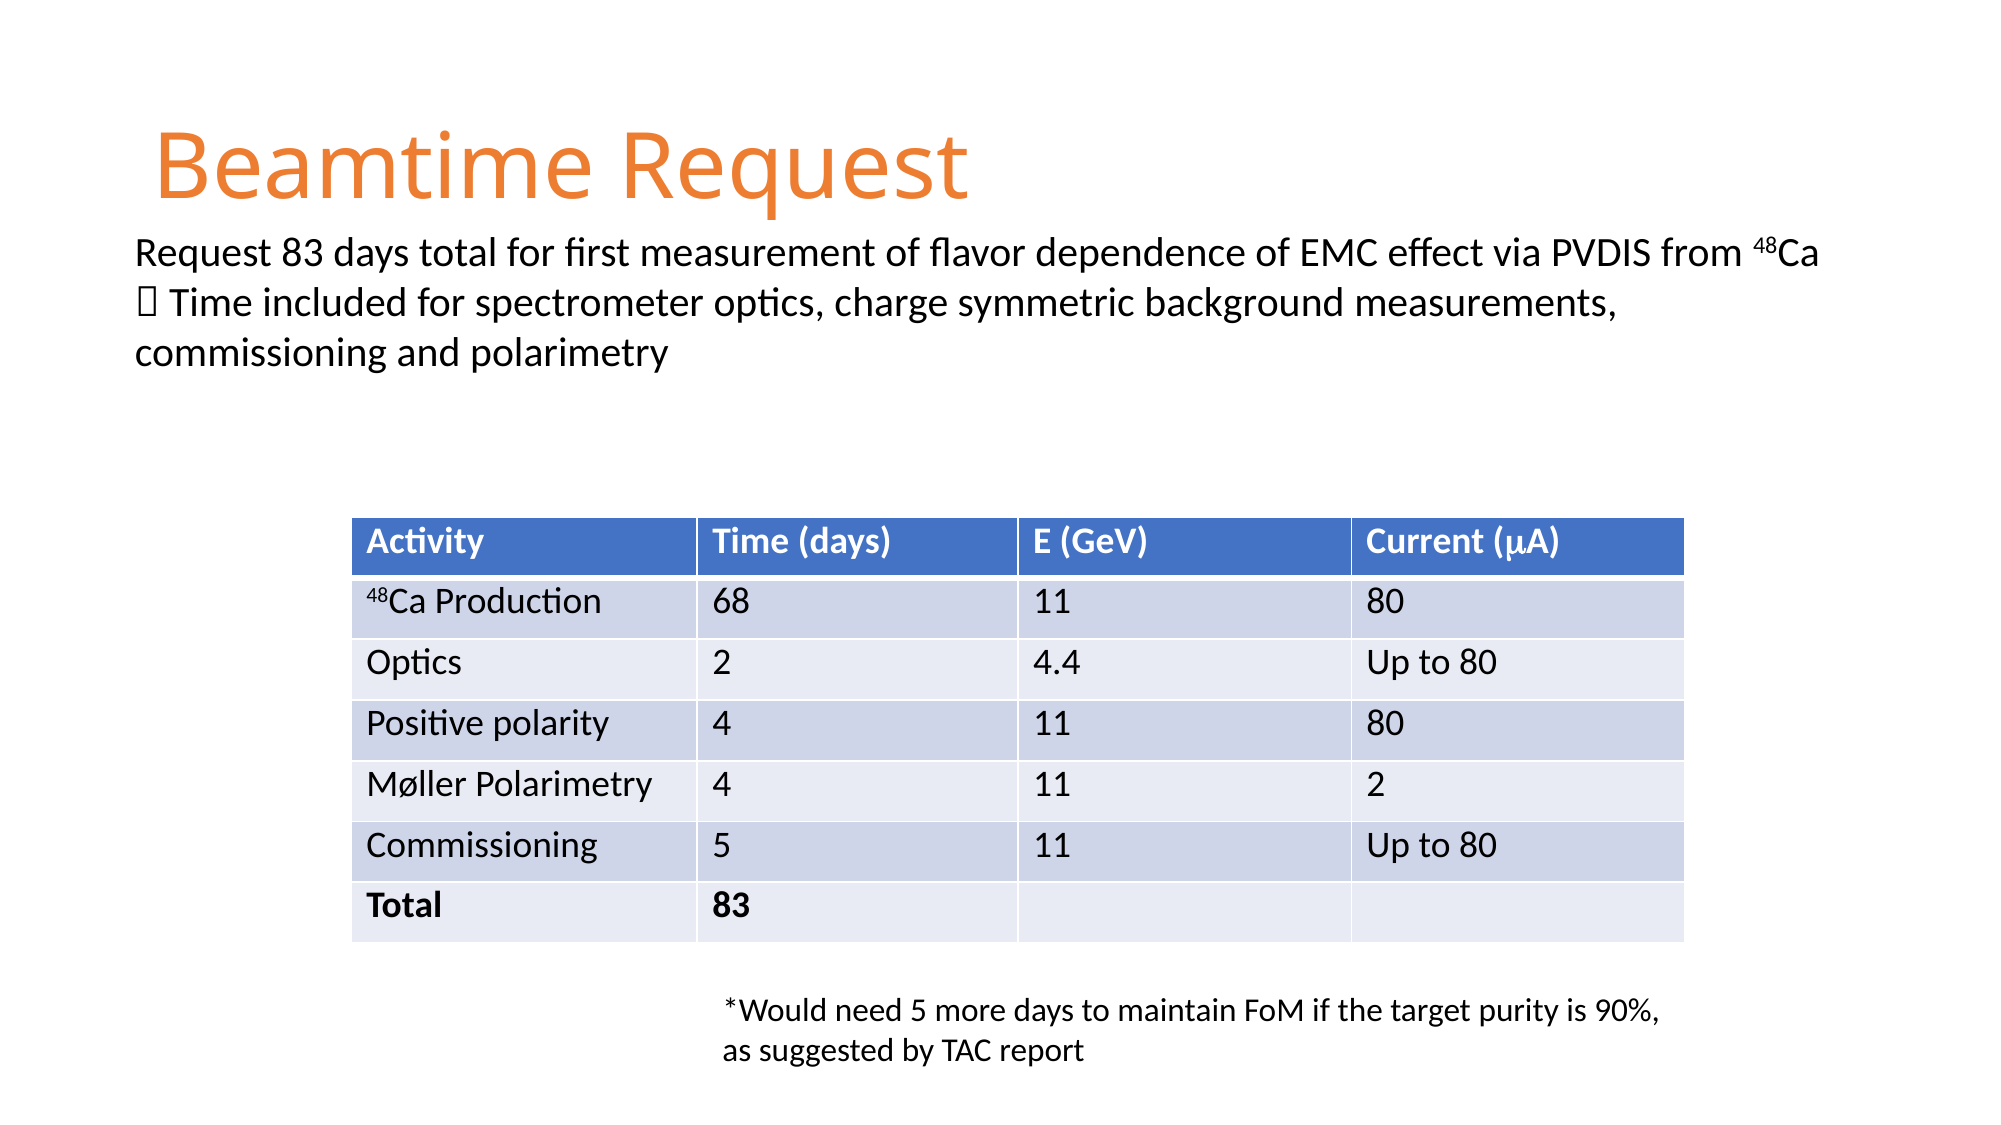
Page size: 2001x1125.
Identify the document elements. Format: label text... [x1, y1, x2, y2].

table_cell [1019, 883, 1351, 942]
table_cell Møller Polarimetry [352, 762, 696, 821]
table_cell 11 [1019, 762, 1351, 821]
table_cell 83 [698, 883, 1017, 942]
table_header E (GeV) [1019, 518, 1351, 575]
table_cell Commissioning [352, 822, 696, 881]
table_cell 11 [1019, 581, 1351, 638]
table_cell Optics [352, 640, 696, 699]
text_box Request 83 days total for first measurement of flavor dependence of EMC effect via PVDIS from 48Ca  Time included for spectrometer optics, charge symmetric background measurements, commissioning and polarimetry [119, 216, 1881, 382]
table_cell 48Ca Production [352, 581, 696, 638]
table_cell Up to 80 [1352, 640, 1684, 699]
table_cell [1352, 883, 1684, 942]
table_cell 68 [698, 581, 1017, 638]
table_cell 80 [1352, 701, 1684, 760]
table_cell Positive polarity [352, 701, 696, 760]
table_cell 4 [698, 762, 1017, 821]
title Beamtime Request [137, 59, 1863, 216]
table_cell 5 [698, 822, 1017, 881]
table_cell Total [352, 883, 696, 942]
table_cell 2 [698, 640, 1017, 699]
table_header Activity [352, 518, 696, 575]
table_cell 4.4 [1019, 640, 1351, 699]
table_cell 80 [1352, 581, 1684, 638]
table_header Current (mA) [1352, 518, 1684, 575]
table_cell 2 [1352, 762, 1684, 821]
text_box *Would need 5 more days to maintain FoM if the target purity is 90%, as suggested by TAC report [707, 981, 1709, 1076]
table_header Time (days) [698, 518, 1017, 575]
table_cell 4 [698, 701, 1017, 760]
table_cell 11 [1019, 701, 1351, 760]
table_cell Up to 80 [1352, 822, 1684, 881]
table_cell 11 [1019, 822, 1351, 881]
